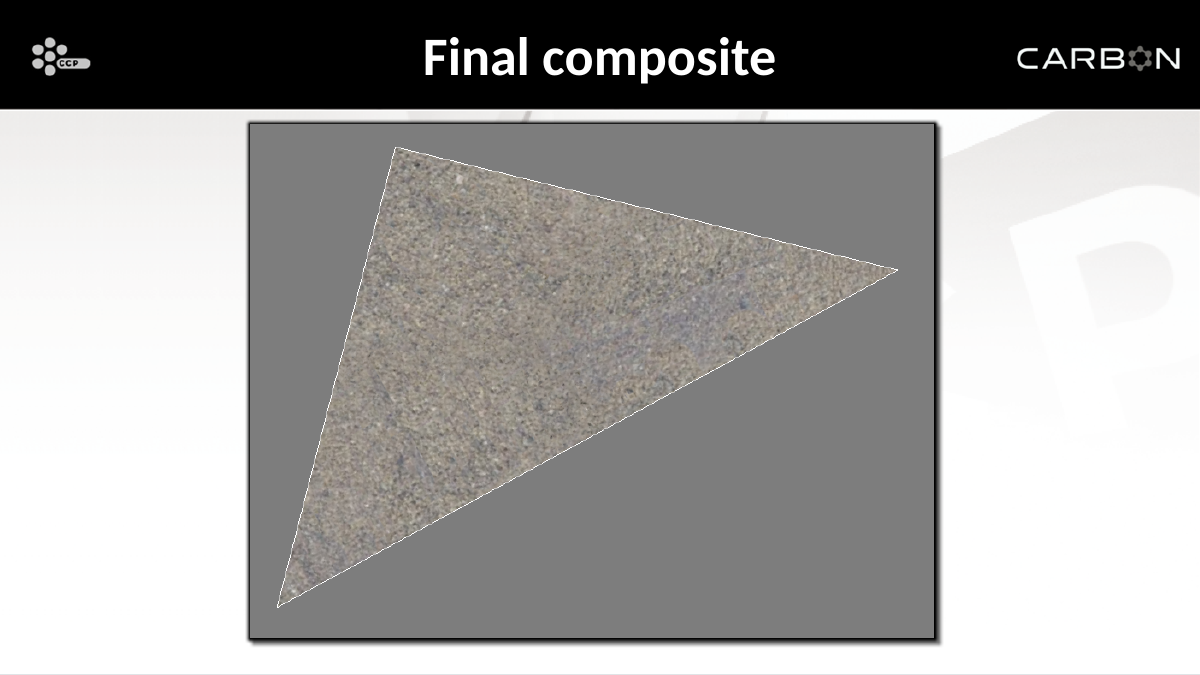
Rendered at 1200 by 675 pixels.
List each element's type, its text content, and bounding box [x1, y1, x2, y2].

title Final composite [60, 0, 1140, 108]
picture [0, 0, 1200, 675]
